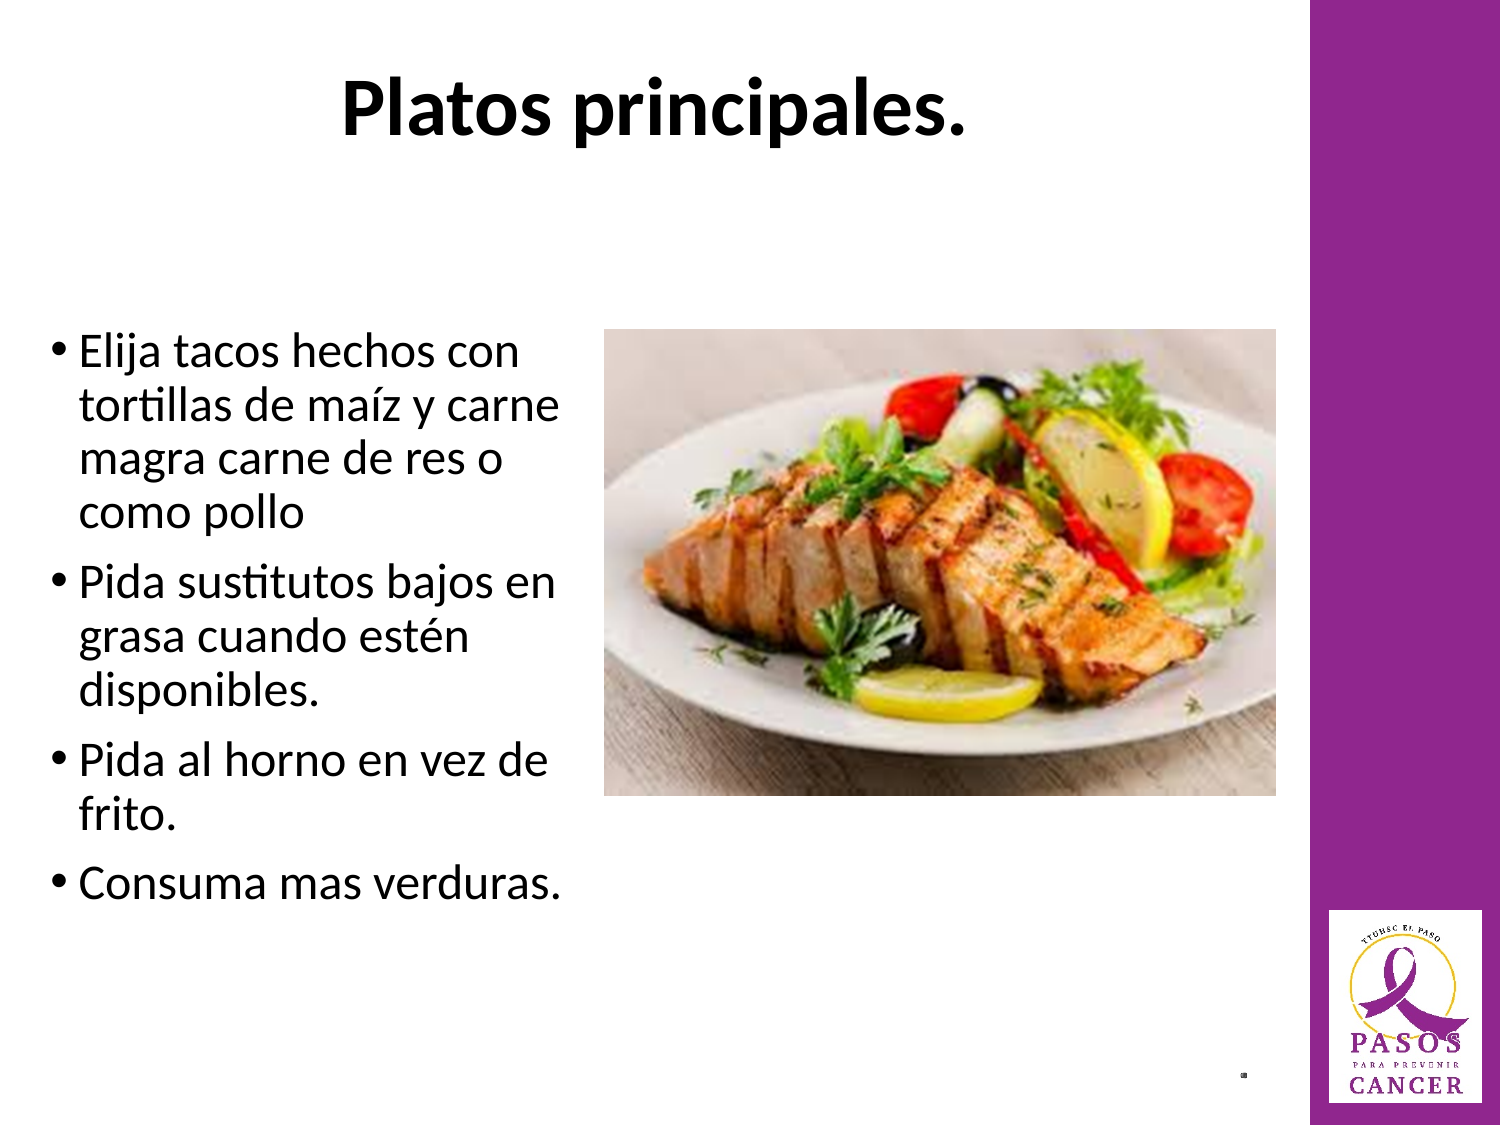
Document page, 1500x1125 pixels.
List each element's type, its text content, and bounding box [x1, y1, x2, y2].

picture [1240, 1071, 1248, 1080]
picture [604, 329, 1276, 796]
title Platos principales. [0, 0, 1310, 218]
list Elija tacos hechos con tortillas de maíz y carne magra carne de res o como pollo Pida sustitutos bajos en grasa cuando estén disponibles. Pida al horno en vez de frito. Consuma mas verduras. [35, 316, 605, 1031]
text_box [1310, 0, 1500, 1125]
picture [1328, 909, 1483, 1103]
